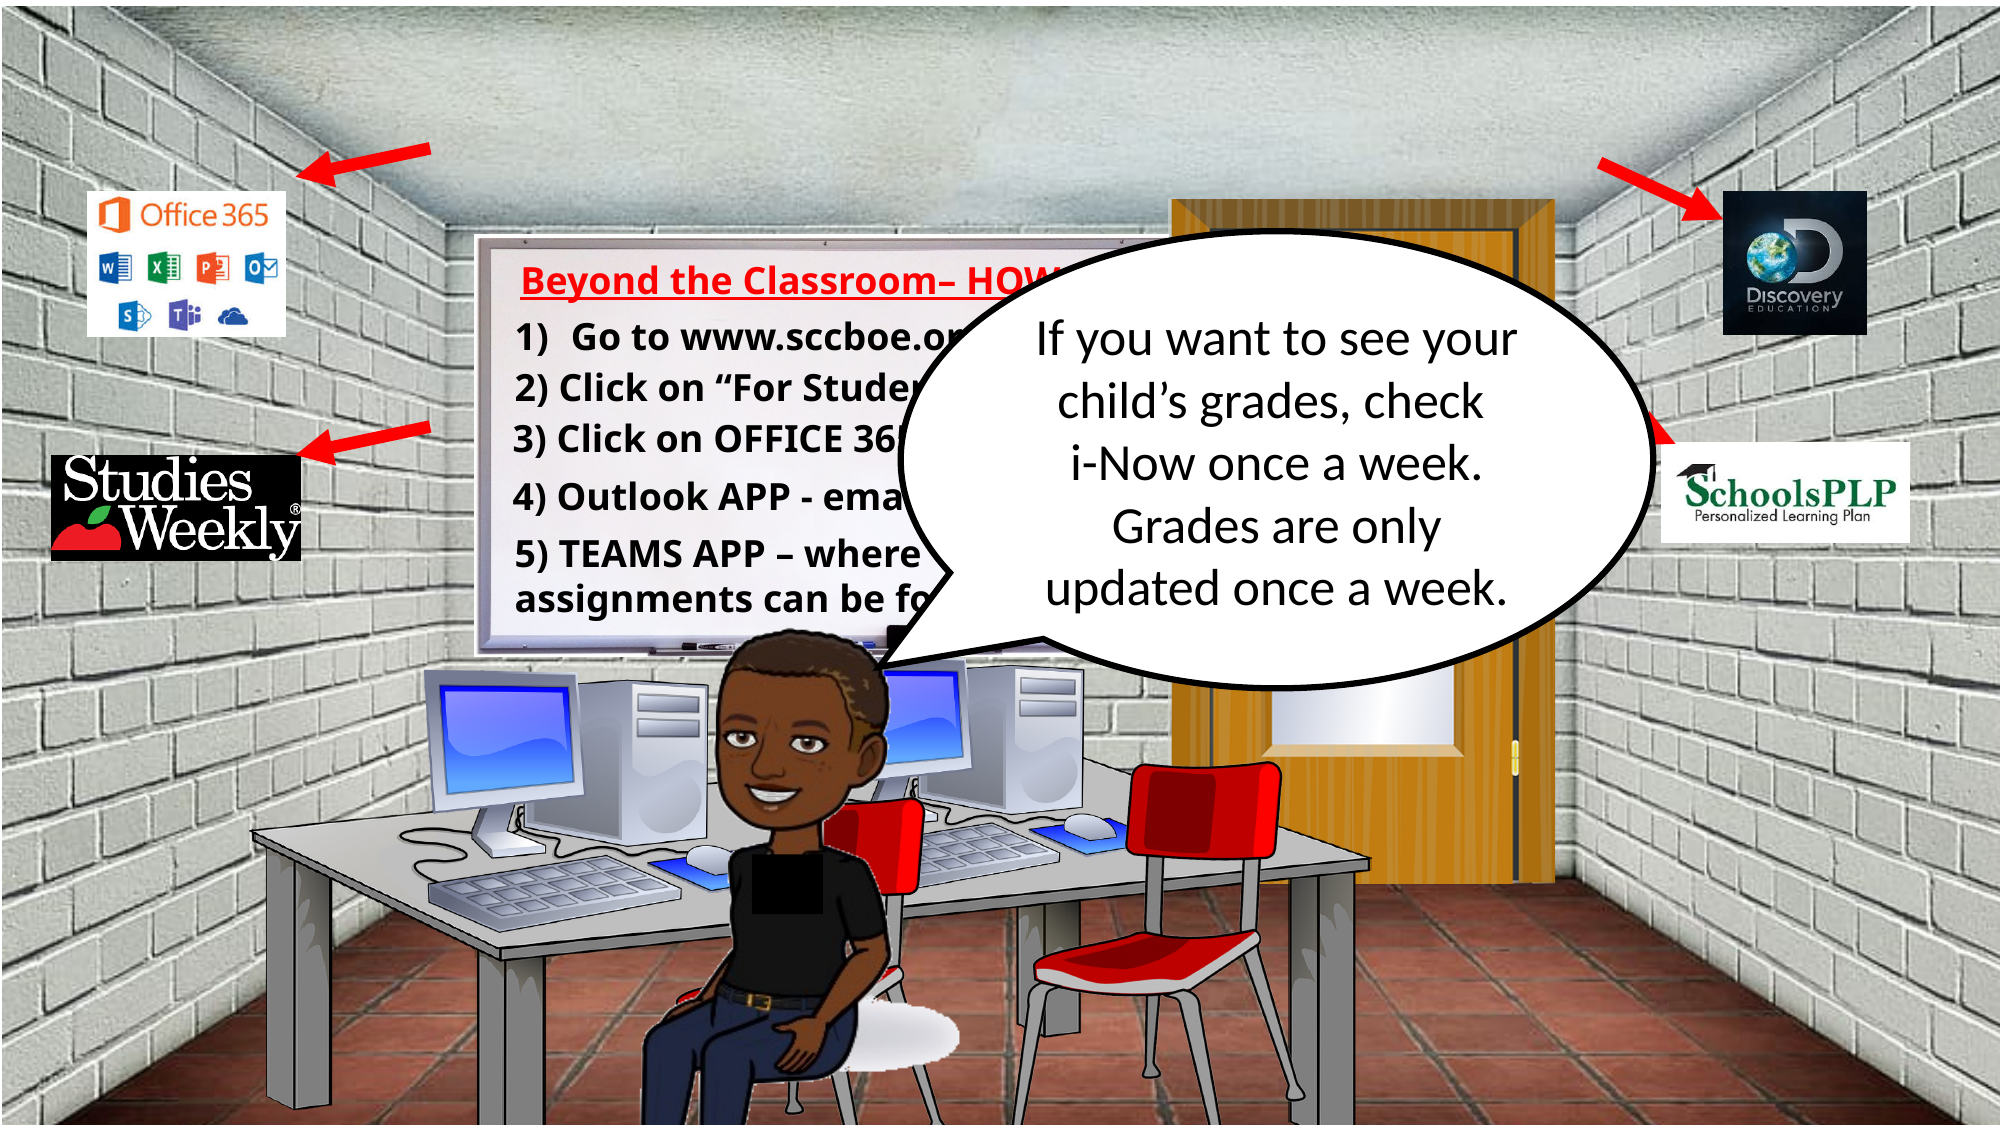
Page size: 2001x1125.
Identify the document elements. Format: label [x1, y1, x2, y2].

text_box [295, 426, 431, 455]
text_box [1551, 386, 1676, 444]
picture [2, 6, 2000, 1125]
text_box [295, 148, 431, 177]
text_box [1599, 162, 1724, 220]
